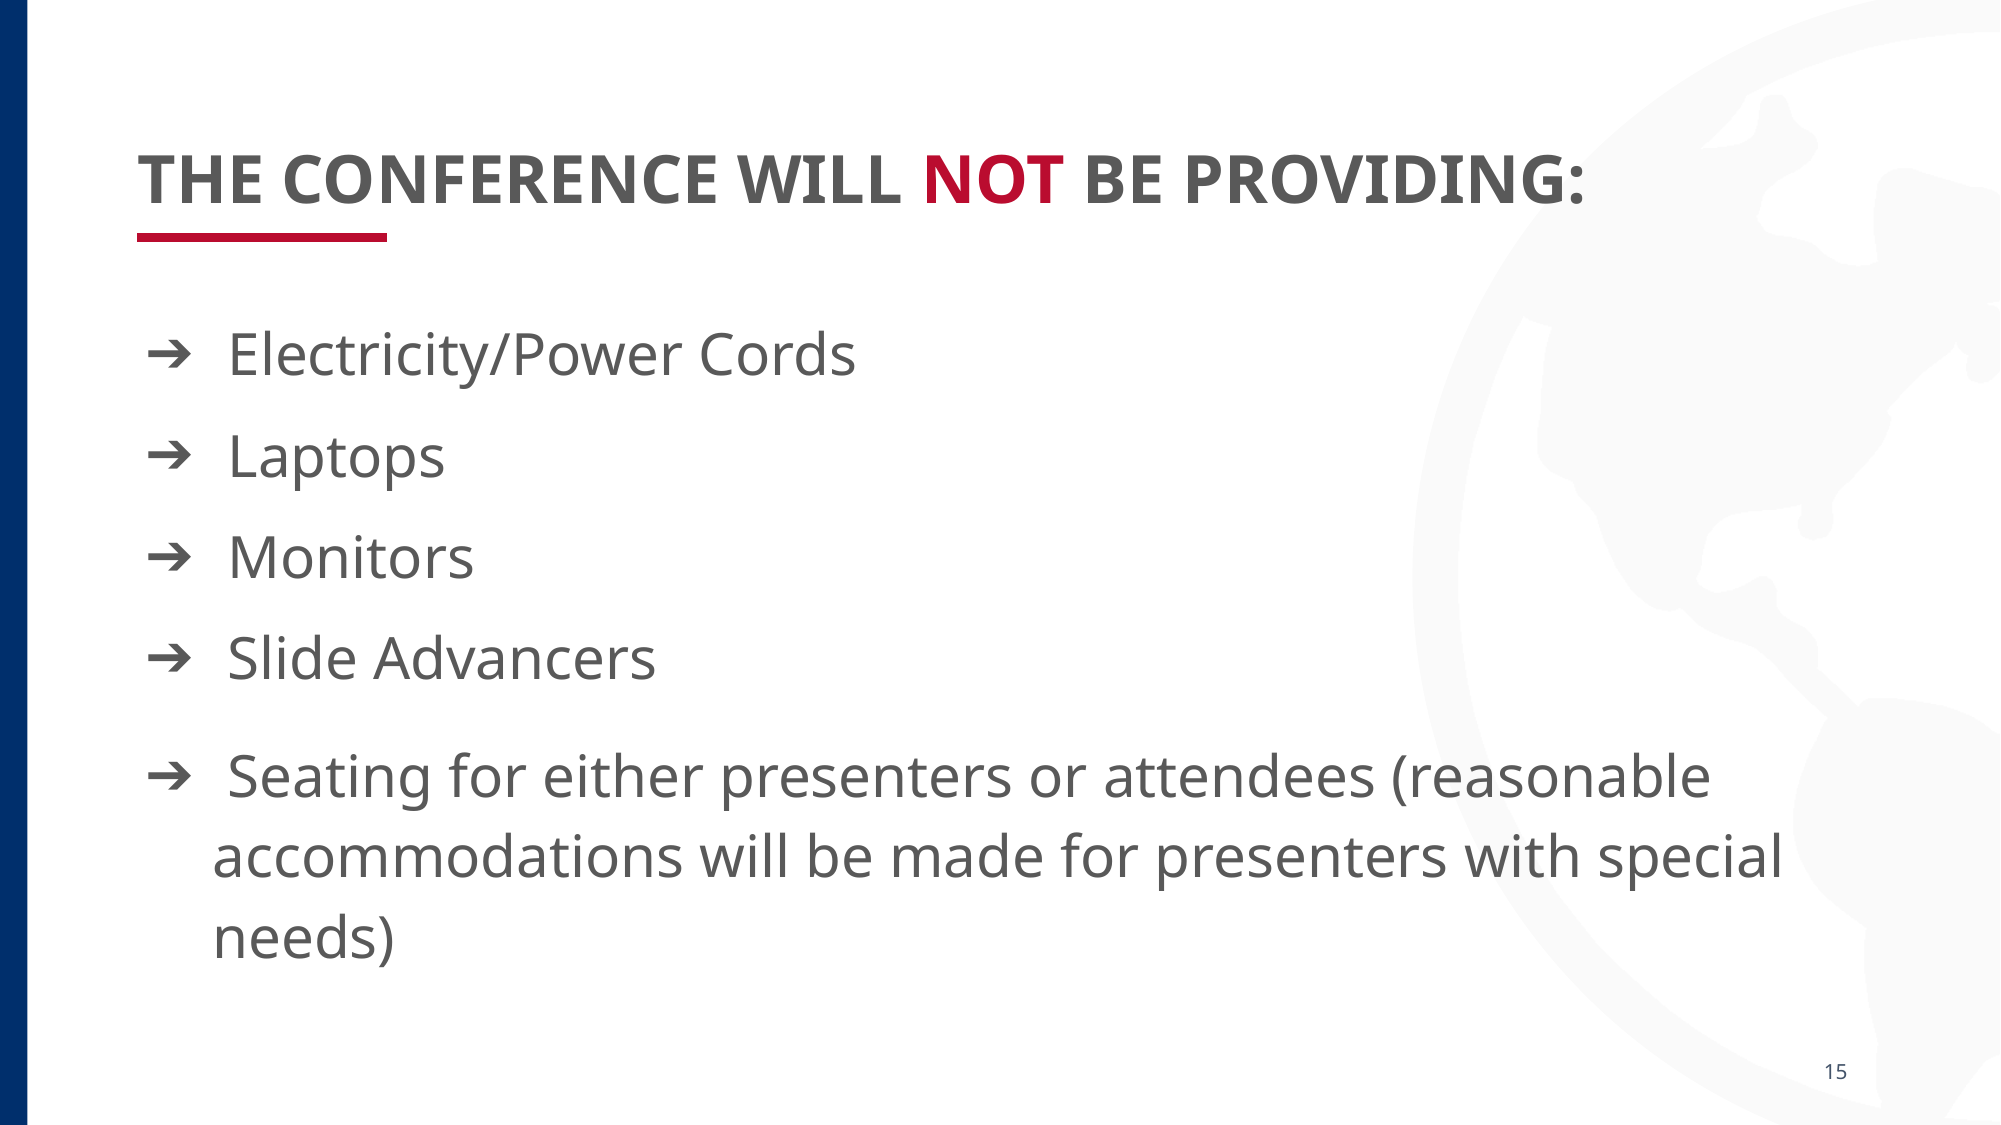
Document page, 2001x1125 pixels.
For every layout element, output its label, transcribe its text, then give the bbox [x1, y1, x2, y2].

slide_number 15 [1412, 1042, 1863, 1103]
list Electricity/Power Cords Laptops Monitors Slide Advancers Seating for either presenters or attendees (reasonable accommodations will be made for presenters with special needs) [137, 299, 1863, 1014]
title THE CONFERENCE WILL NOT BE PROVIDING: [137, 59, 1863, 225]
